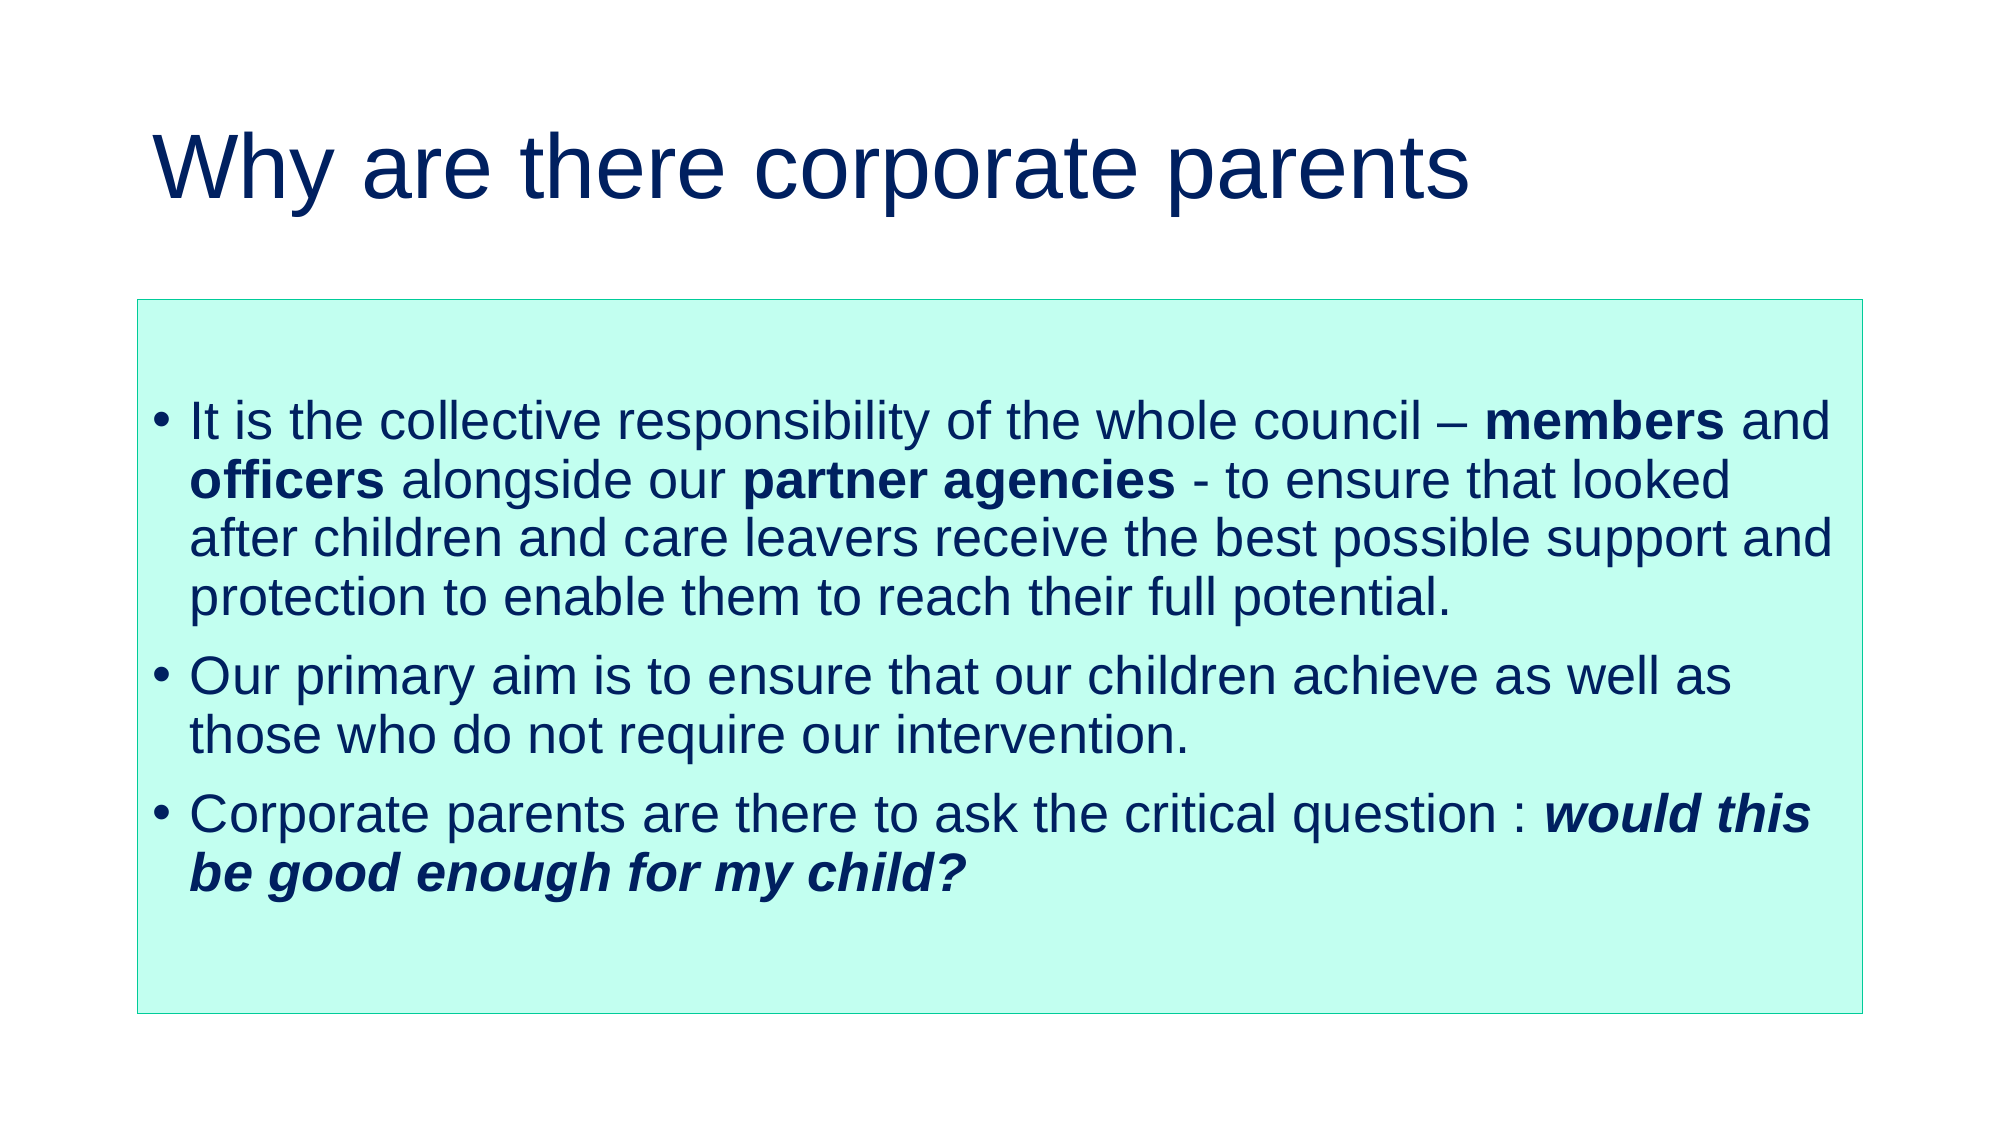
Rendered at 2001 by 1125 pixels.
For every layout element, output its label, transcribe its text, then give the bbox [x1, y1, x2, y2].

list It is the collective responsibility of the whole council – members and officers alongside our partner agencies - to ensure that looked after children and care leavers receive the best possible support and protection to enable them to reach their full potential. Our primary aim is to ensure that our children achieve as well as those who do not require our intervention. Corporate parents are there to ask the critical question : would this be good enough for my child? [137, 299, 1863, 1014]
title Why are there corporate parents [137, 59, 1863, 278]
